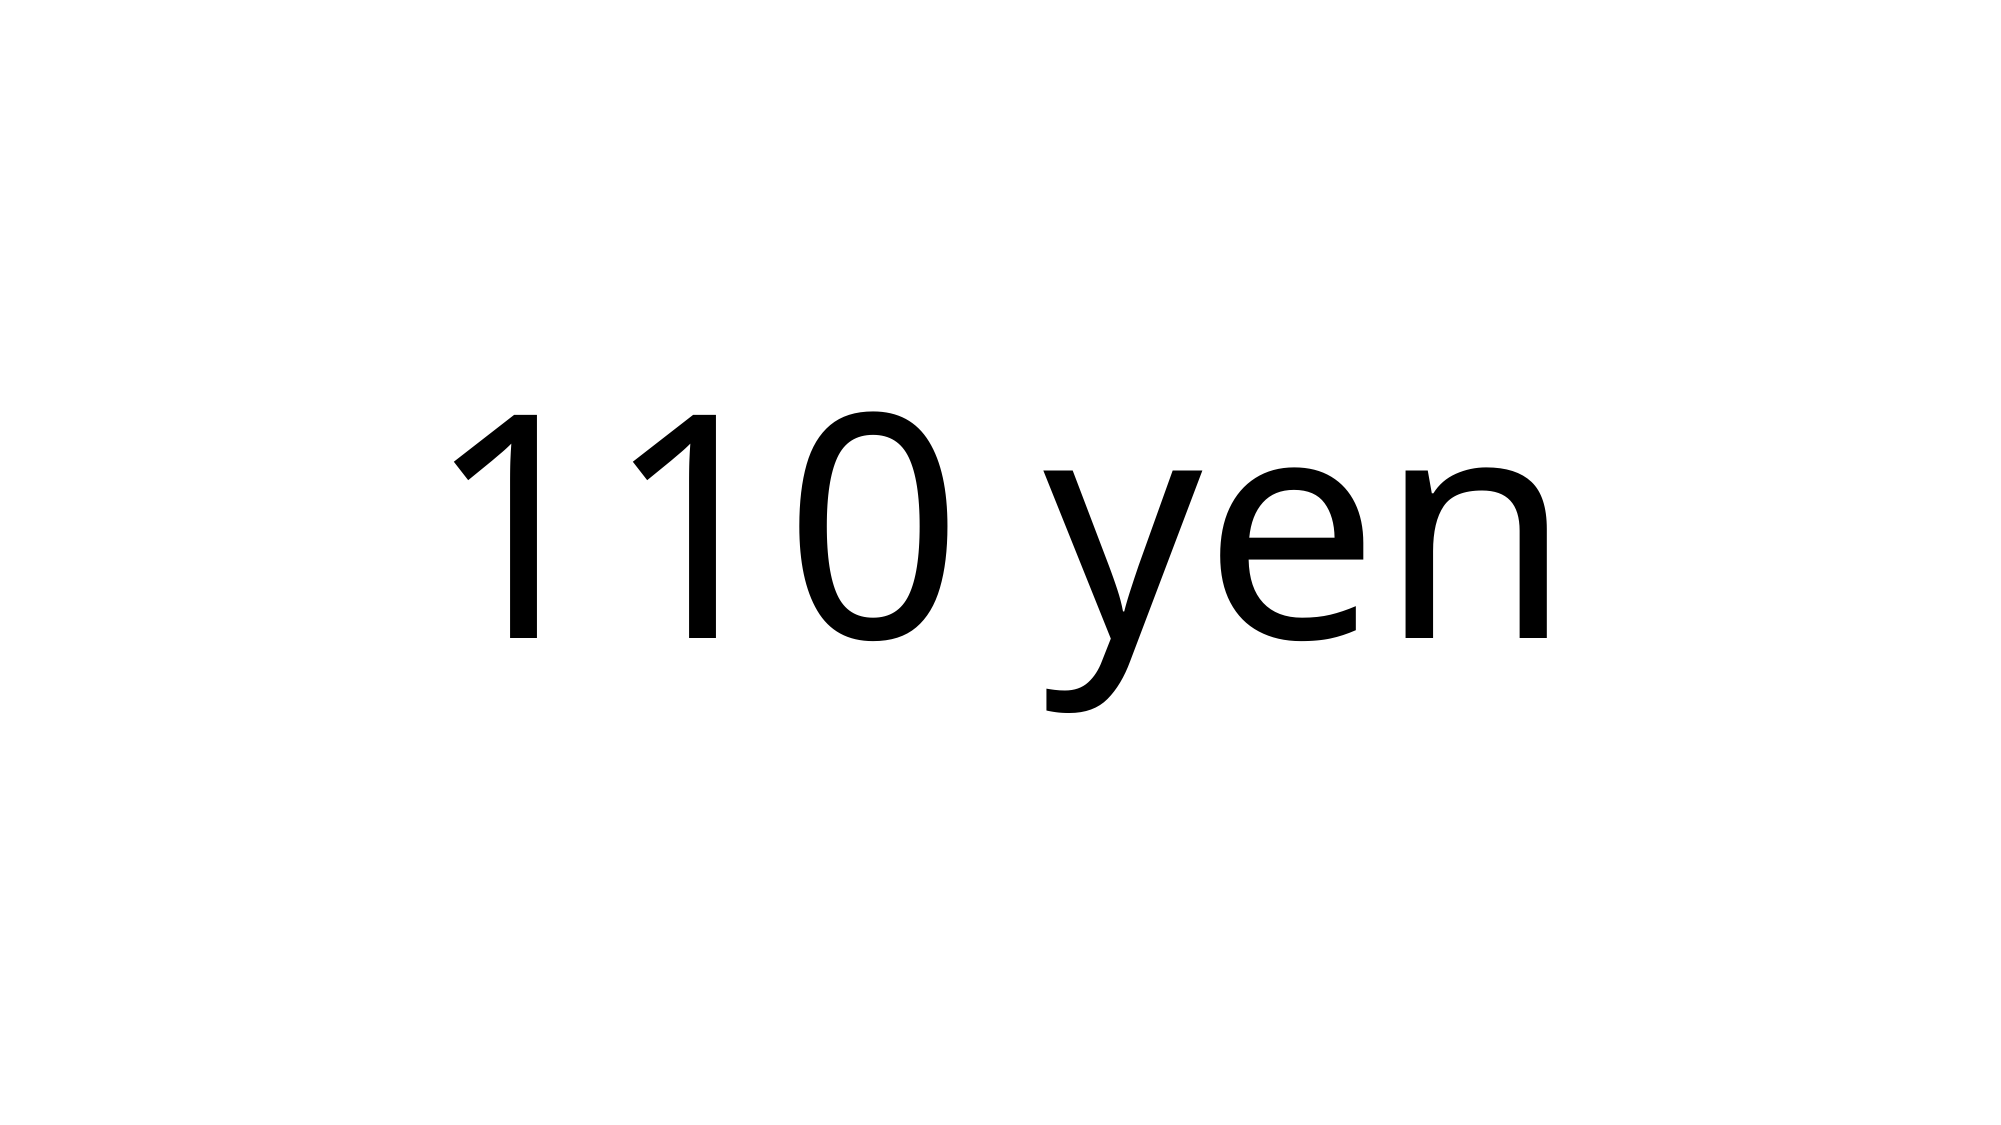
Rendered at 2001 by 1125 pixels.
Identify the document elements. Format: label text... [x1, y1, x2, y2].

title 110 yen [249, 184, 1750, 714]
